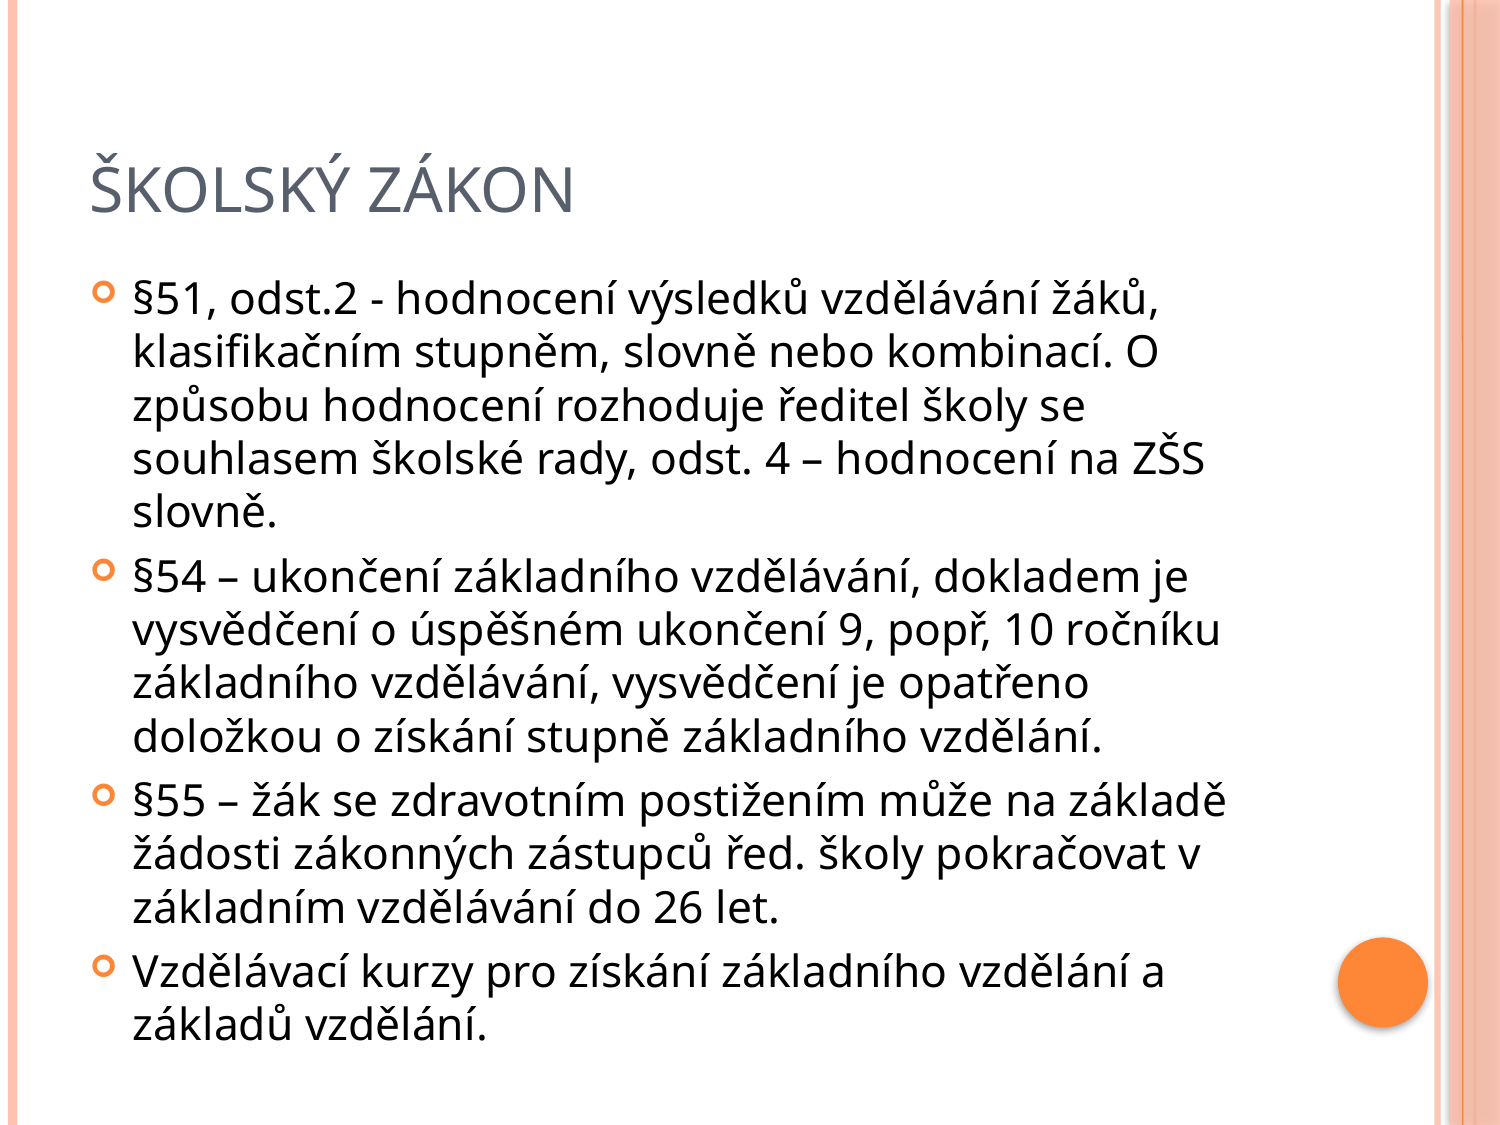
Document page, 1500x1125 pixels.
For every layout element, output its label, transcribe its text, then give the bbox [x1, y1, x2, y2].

list §51, odst.2 - hodnocení výsledků vzdělávání žáků, klasifikačním stupněm, slovně nebo kombinací. O způsobu hodnocení rozhoduje ředitel školy se souhlasem školské rady, odst. 4 – hodnocení na ZŠS slovně. §54 – ukončení základního vzdělávání, dokladem je vysvědčení o úspěšném ukončení 9, popř, 10 ročníku základního vzdělávání, vysvědčení je opatřeno doložkou o získání stupně základního vzdělání. §55 – žák se zdravotním postižením může na základě žádosti zákonných zástupců řed. školy pokračovat v základním vzdělávání do 26 let. Vzdělávací kurzy pro získání základního vzdělání a základů vzdělání. [75, 262, 1300, 1062]
title Školský zákon [75, 45, 1300, 233]
